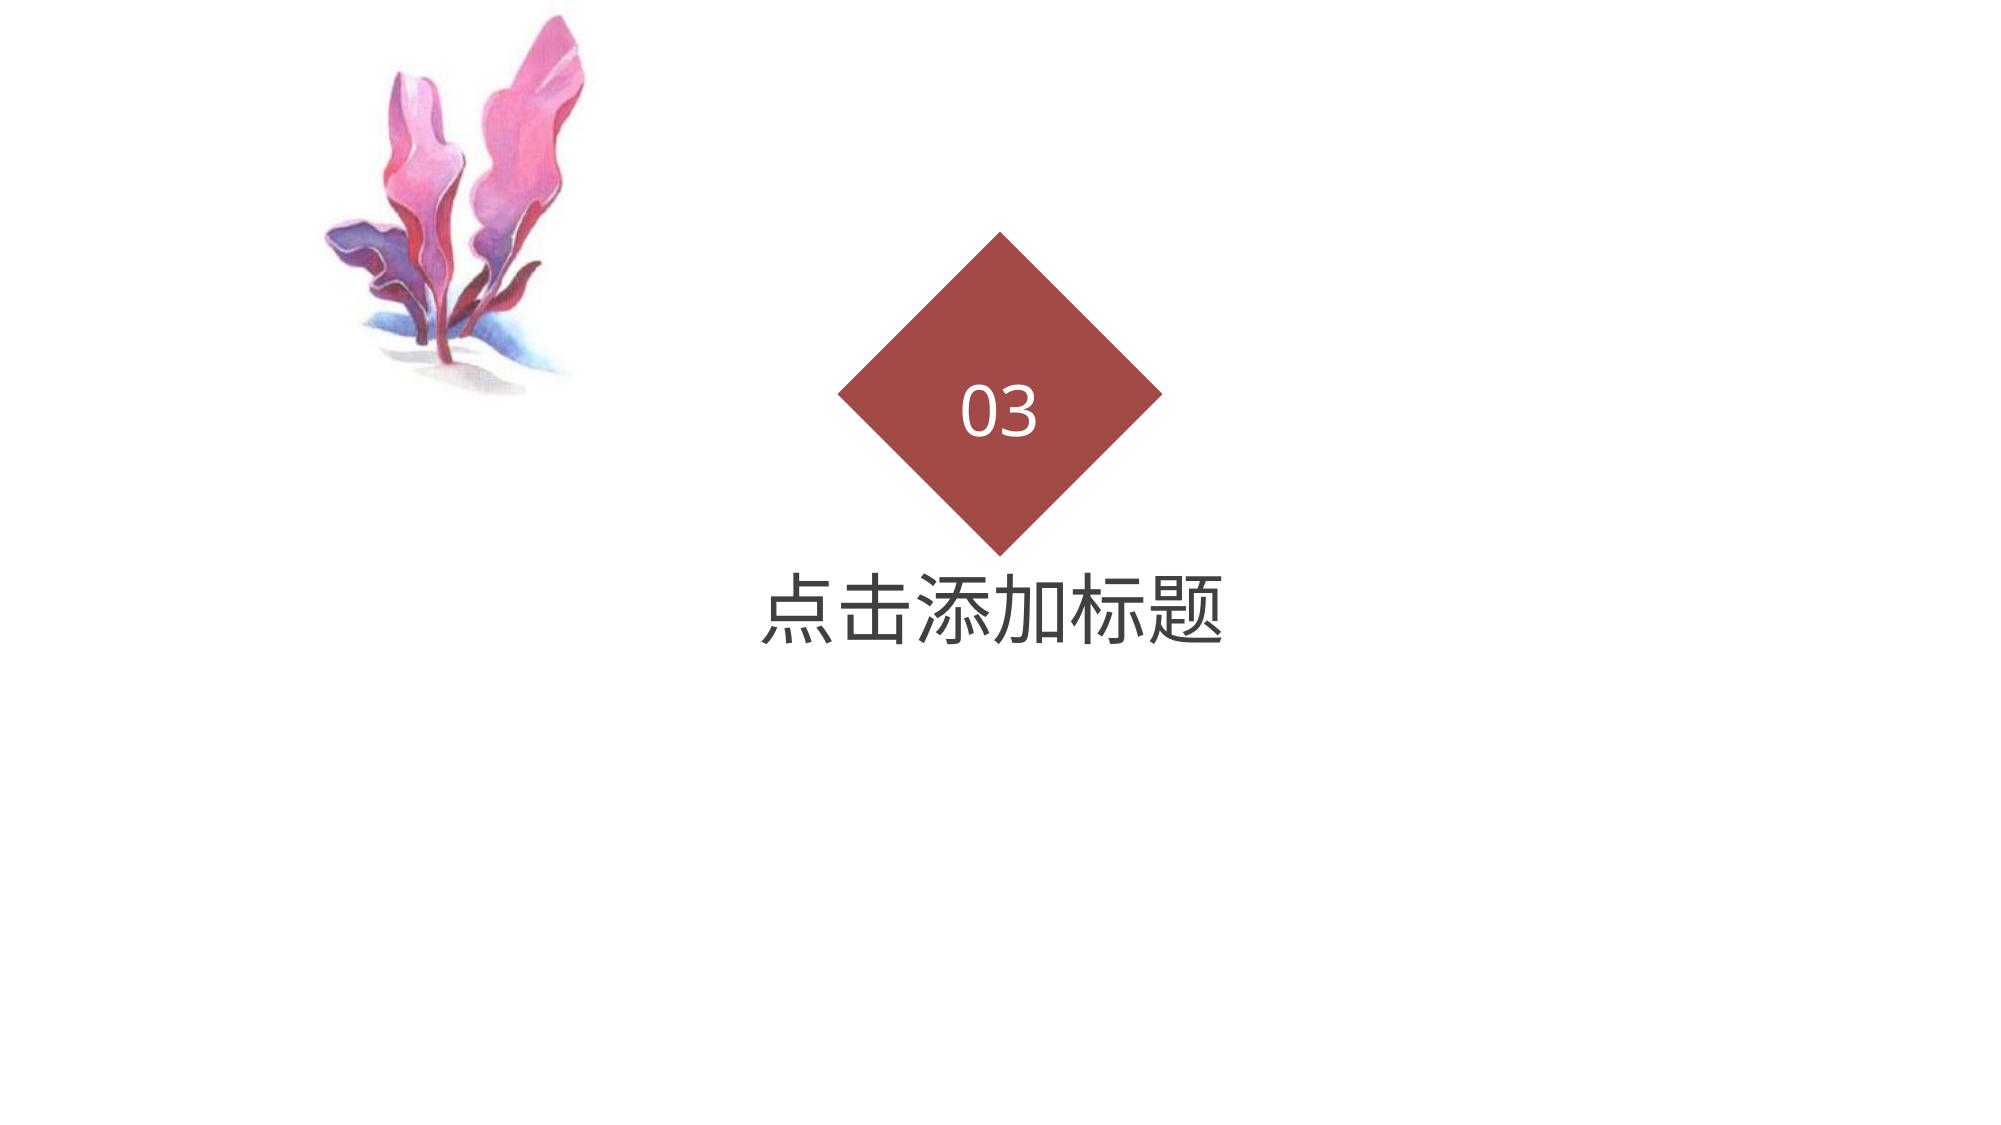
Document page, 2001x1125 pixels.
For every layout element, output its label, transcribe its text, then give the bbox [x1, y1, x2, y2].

text_box 点击添加标题 [744, 460, 1241, 662]
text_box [837, 231, 1163, 557]
picture [0, 1, 917, 408]
